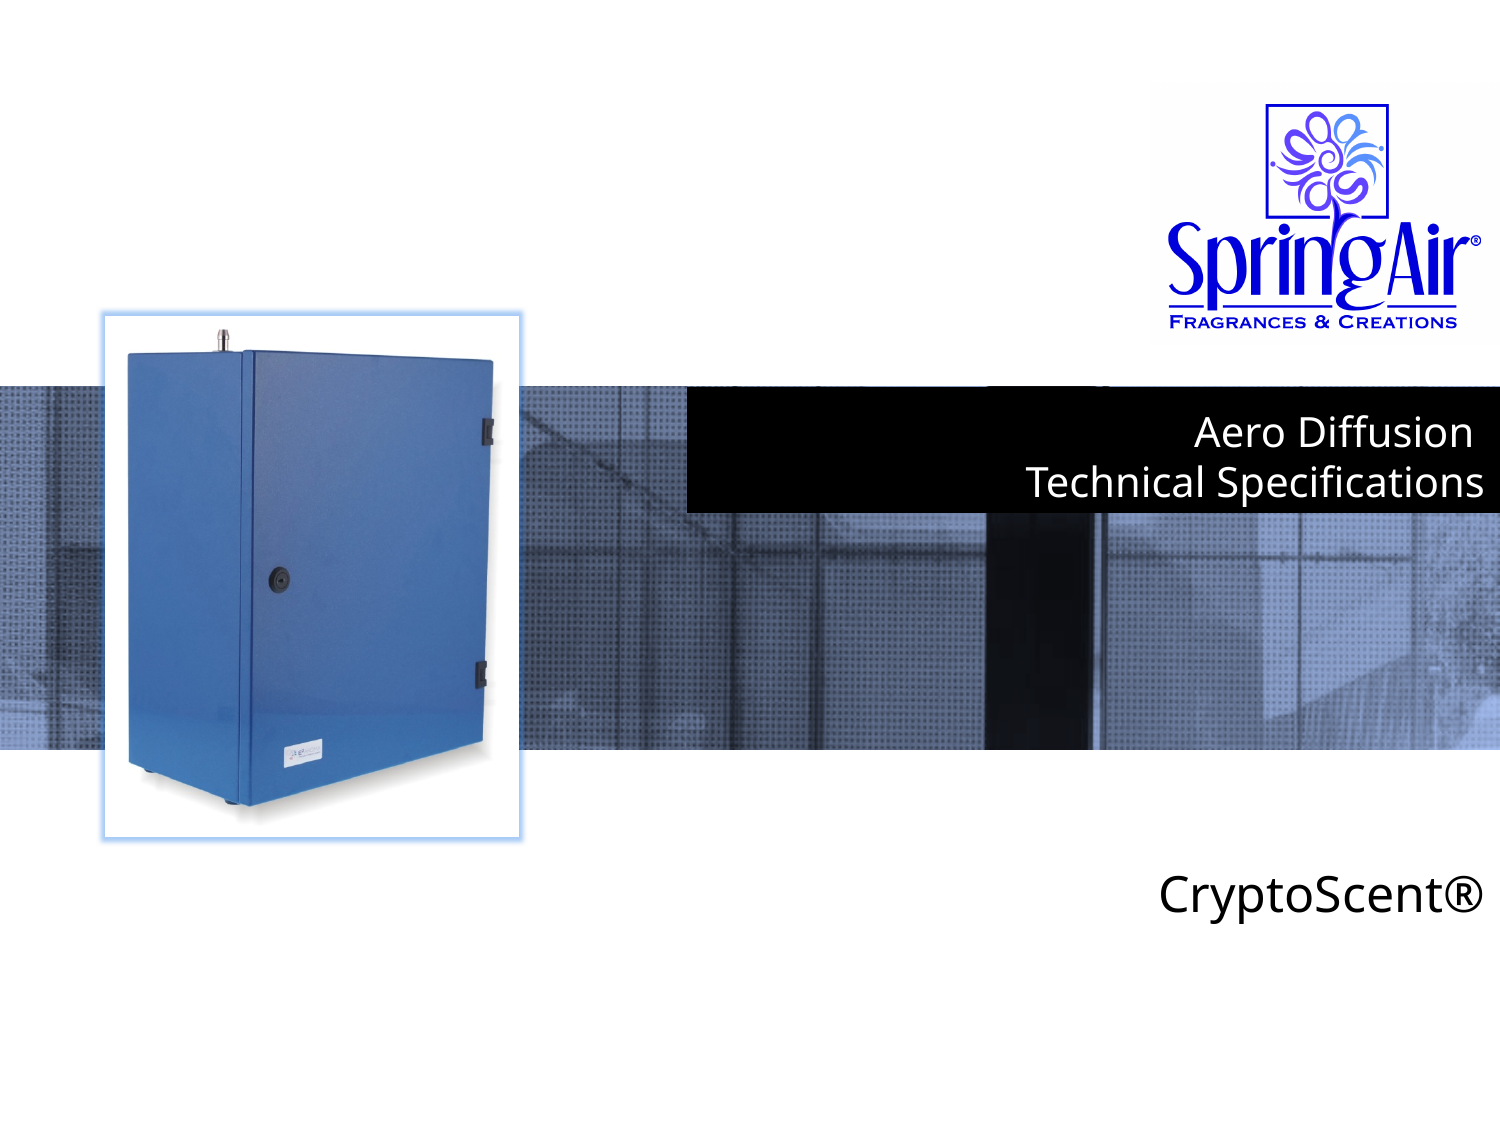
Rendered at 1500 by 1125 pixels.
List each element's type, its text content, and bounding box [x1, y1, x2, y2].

picture [0, 316, 1500, 838]
picture [1149, 81, 1500, 345]
text_box CryptoScent® [824, 855, 1500, 956]
